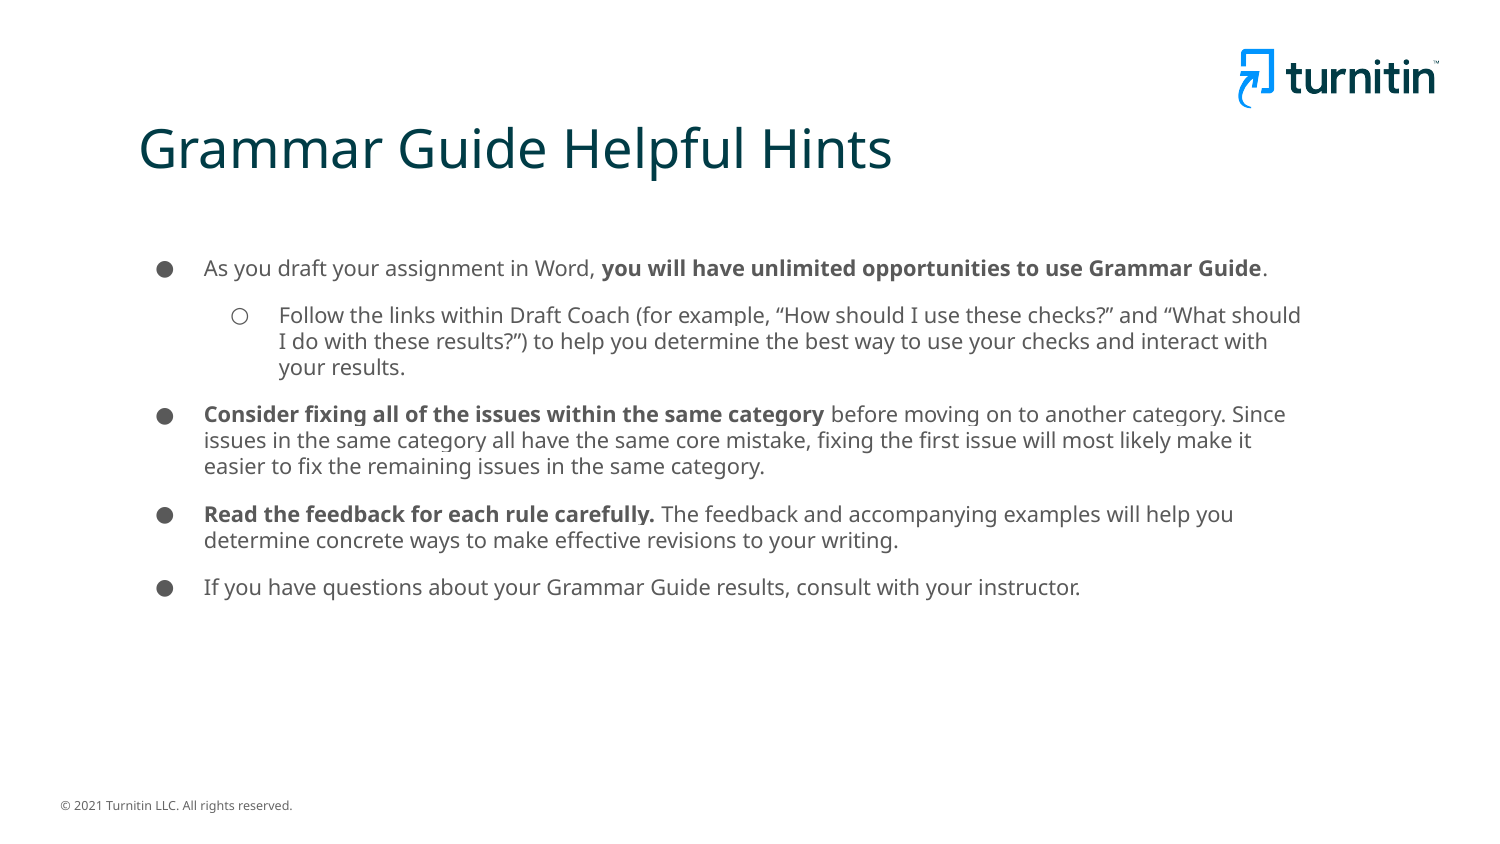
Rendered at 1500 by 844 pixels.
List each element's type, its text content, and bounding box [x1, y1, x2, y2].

list As you draft your assignment in Word, you will have unlimited opportunities to use Grammar Guide. Follow the links within Draft Coach (for example, “How should I use these checks?” and “What should I do with these results?”) to help you determine the best way to use your checks and interact with your results. Consider fixing all of the issues within the same category before moving on to another category. Since issues in the same category all have the same core mistake, fixing the first issue will most likely make it easier to fix the remaining issues in the same category. Read the feedback for each rule carefully. The feedback and accompanying examples will help you determine concrete ways to make effective revisions to your writing. If you have questions about your Grammar Guide results, consult with your instructor. [113, 239, 1329, 756]
title Grammar Guide Helpful Hints [123, 99, 1156, 208]
picture [1230, 30, 1447, 127]
